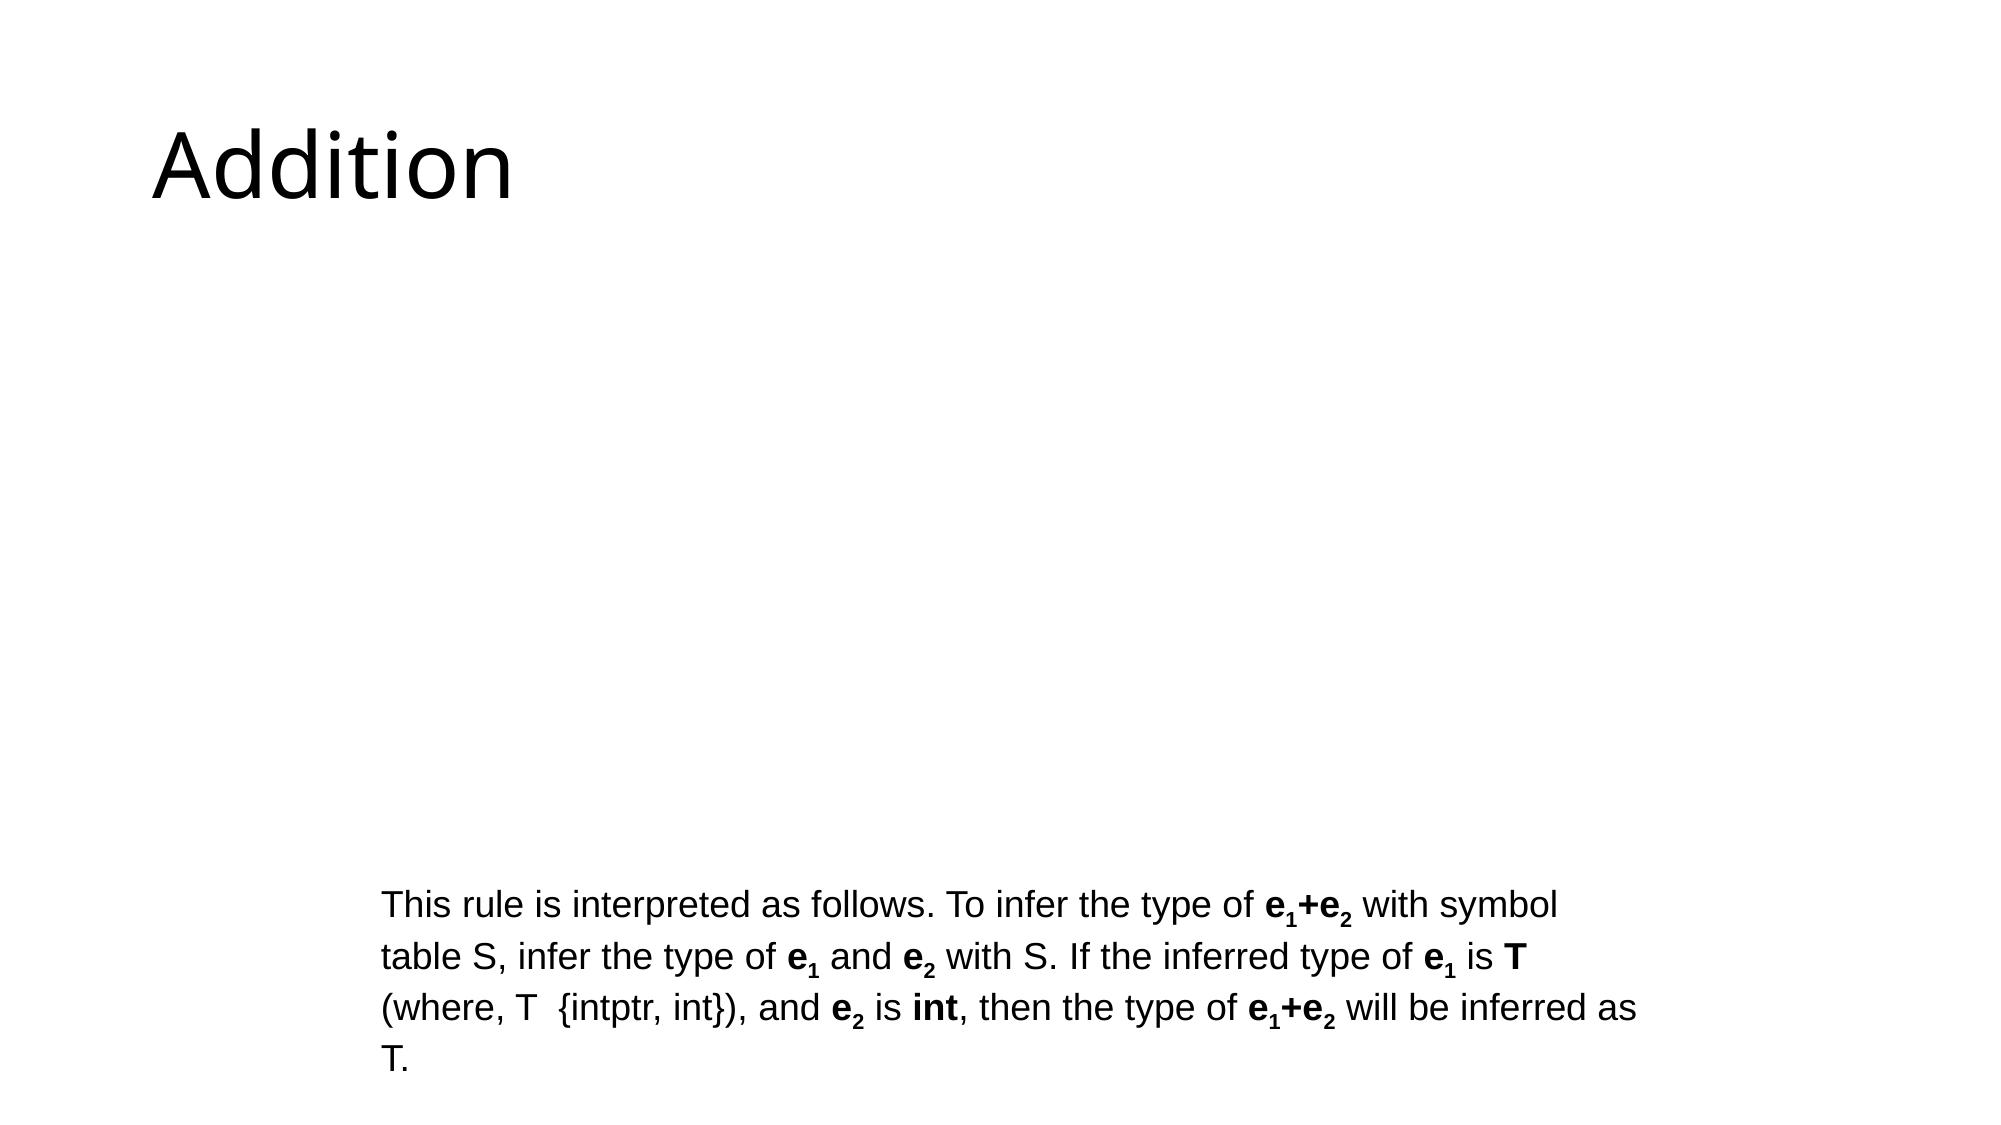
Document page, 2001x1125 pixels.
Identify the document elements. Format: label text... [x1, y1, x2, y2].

title Addition [137, 59, 1863, 278]
